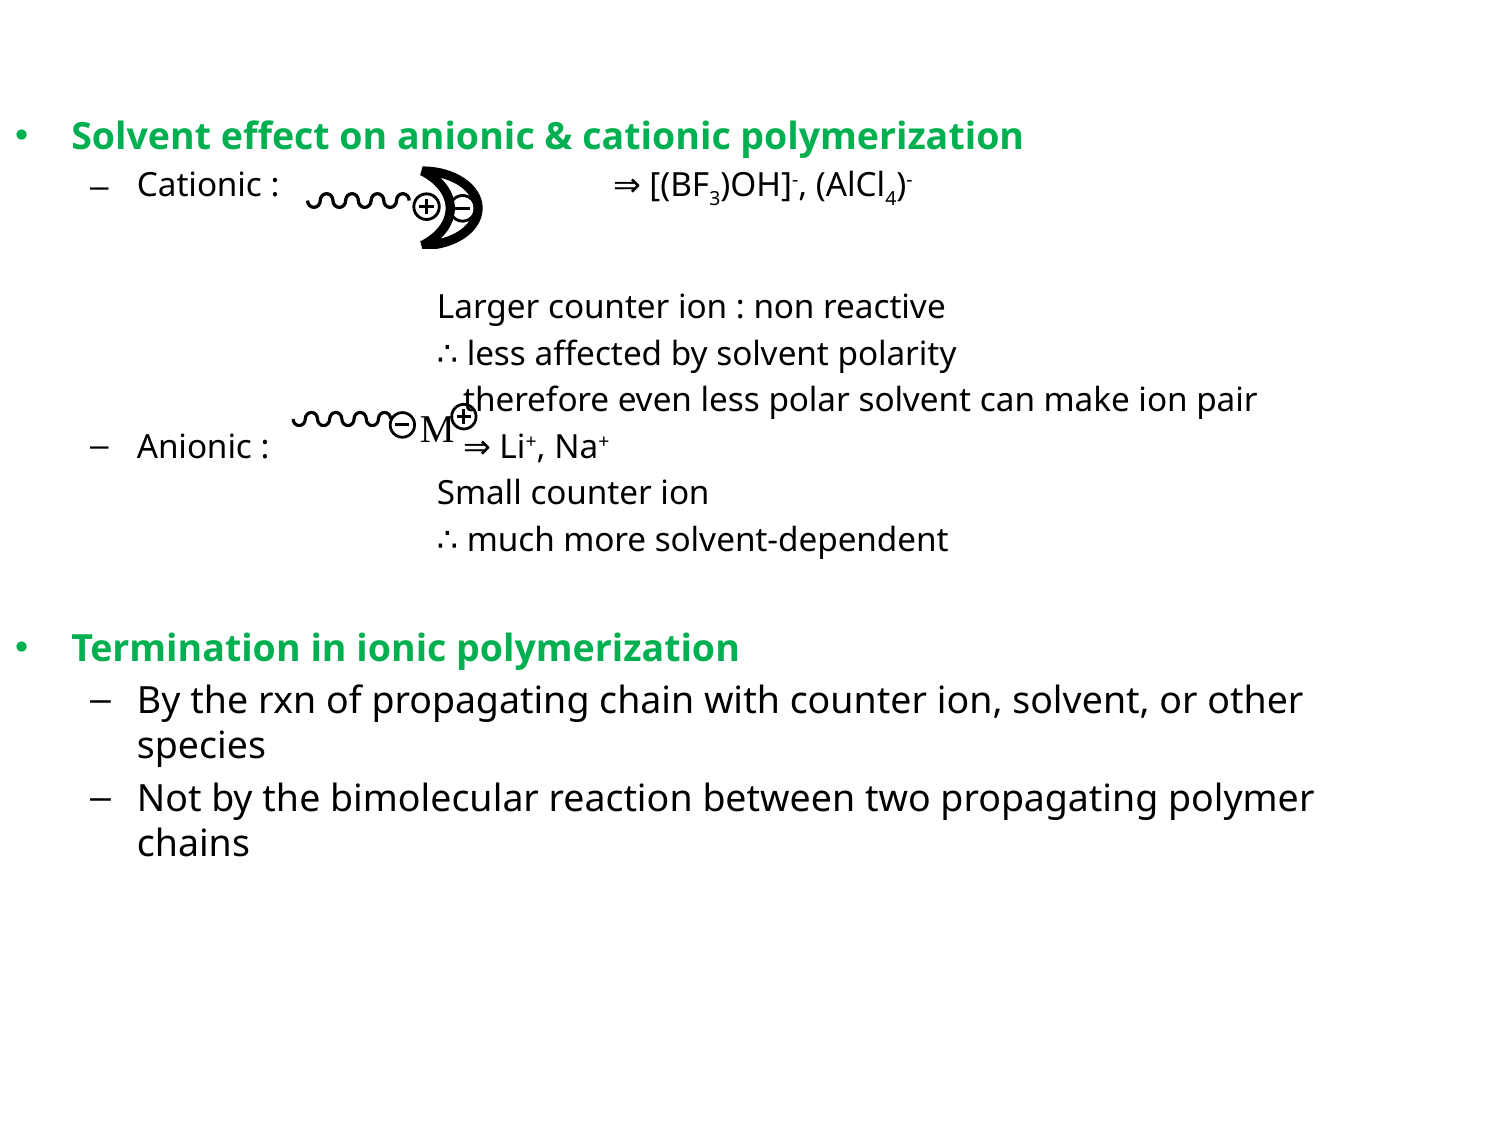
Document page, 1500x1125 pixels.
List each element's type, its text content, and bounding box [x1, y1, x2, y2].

list Solvent effect on anionic & cationic polymerization Cationic : ⇒ [(BF3)OH]-, (AlCl4)- Larger counter ion : non reactive ∴ less affected by solvent polarity therefore even less polar solvent can make ion pair Anionic : ⇒ Li+, Na+ Small counter ion ∴ much more solvent-dependent Termination in ionic polymerization By the rxn of propagating chain with counter ion, solvent, or other species Not by the bimolecular reaction between two propagating polymer chains [0, 46, 1350, 1005]
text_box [300, 160, 491, 255]
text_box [289, 396, 489, 446]
